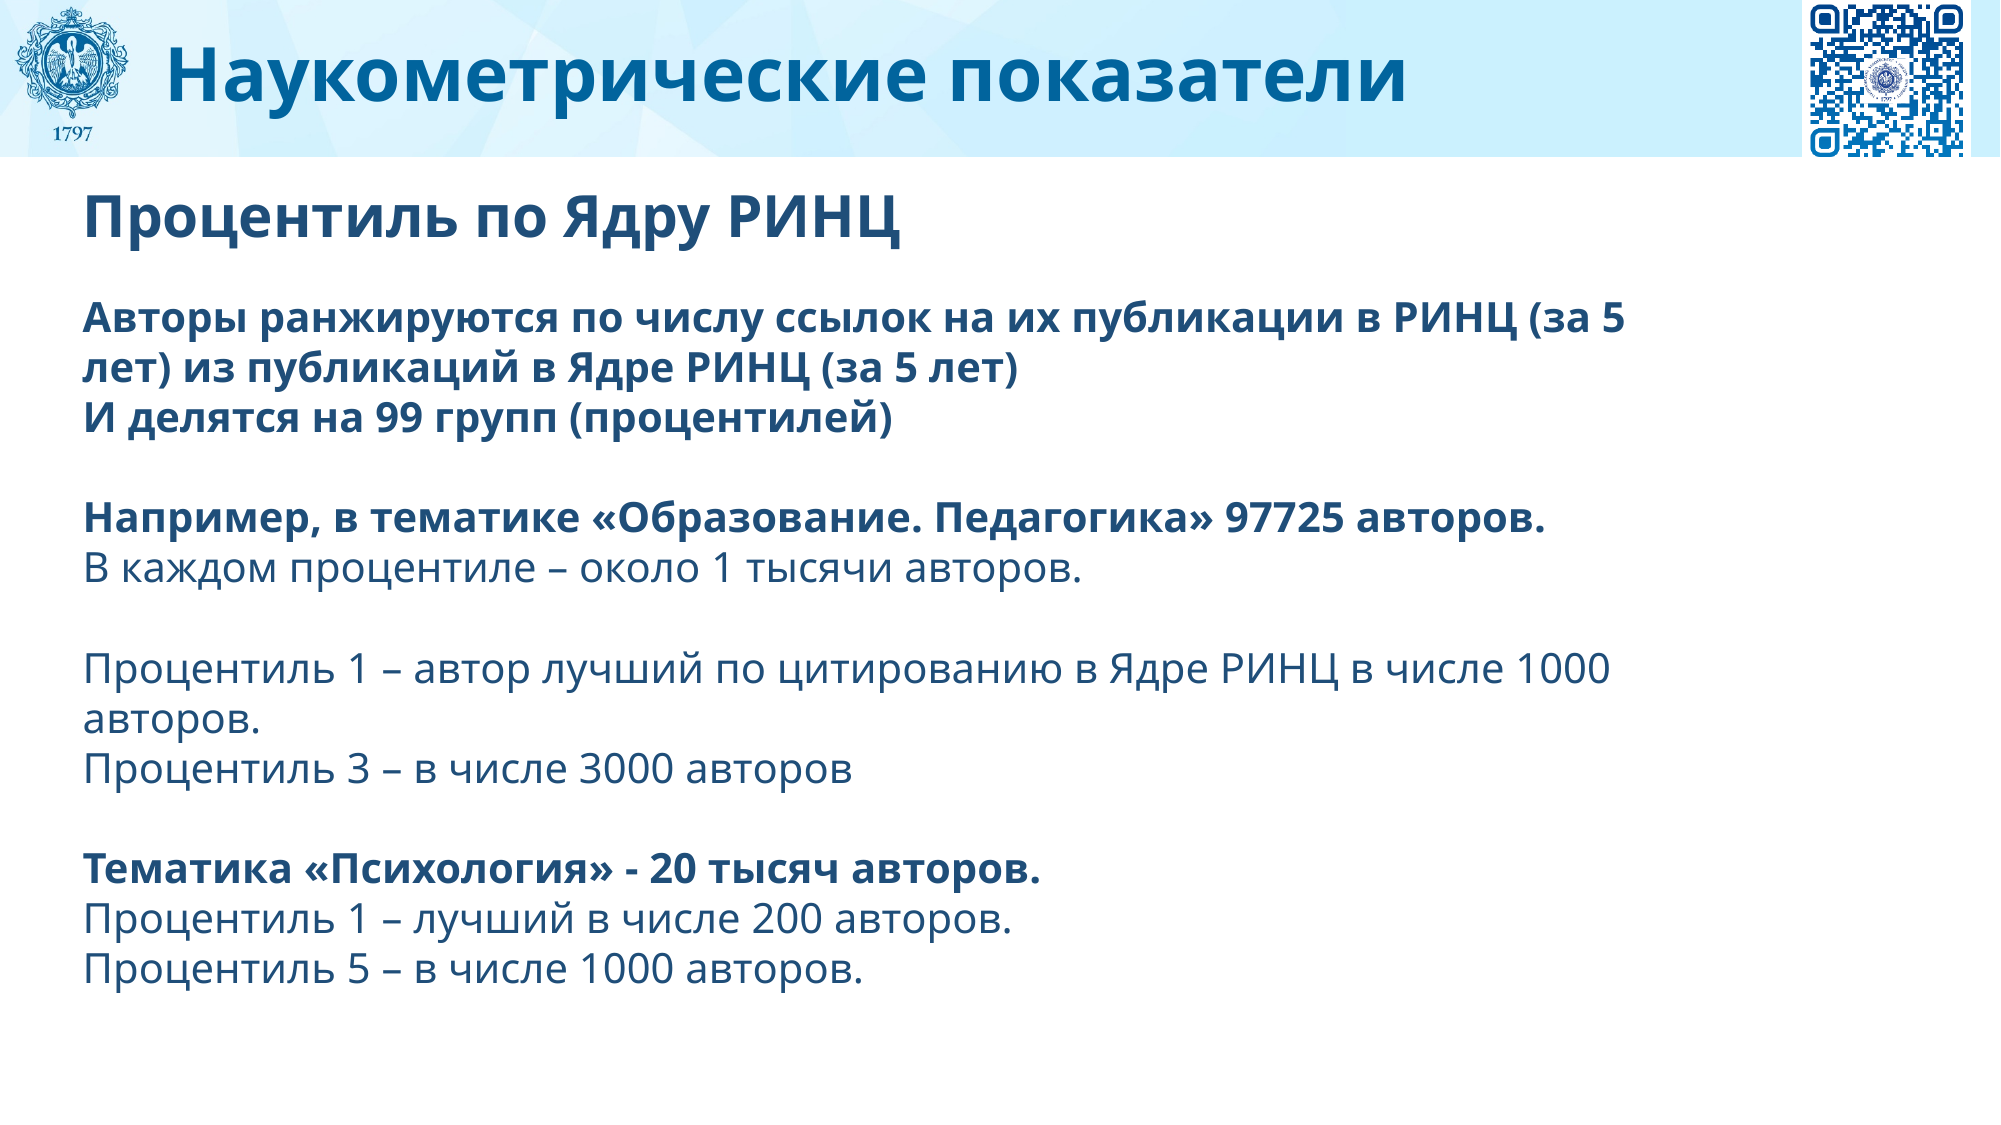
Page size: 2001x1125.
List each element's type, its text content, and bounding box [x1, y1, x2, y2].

text_box Авторы ранжируются по числу ссылок на их публикации в РИНЦ (за 5 лет) из публикаций в Ядре РИНЦ (за 5 лет) И делятся на 99 групп (процентилей) Например, в тематике «Образование. Педагогика» 97725 авторов. В каждом процентиле – около 1 тысячи авторов. Процентиль 1 – автор лучший по цитированию в Ядре РИНЦ в числе 1000 авторов. Процентиль 3 – в числе 3000 авторов Тематика «Психология» - 20 тысяч авторов. Процентиль 1 – лучший в числе 200 авторов. Процентиль 5 – в числе 1000 авторов. [67, 283, 1737, 999]
picture [0, 0, 2000, 165]
text_box Процентиль по Ядру РИНЦ [67, 171, 988, 257]
